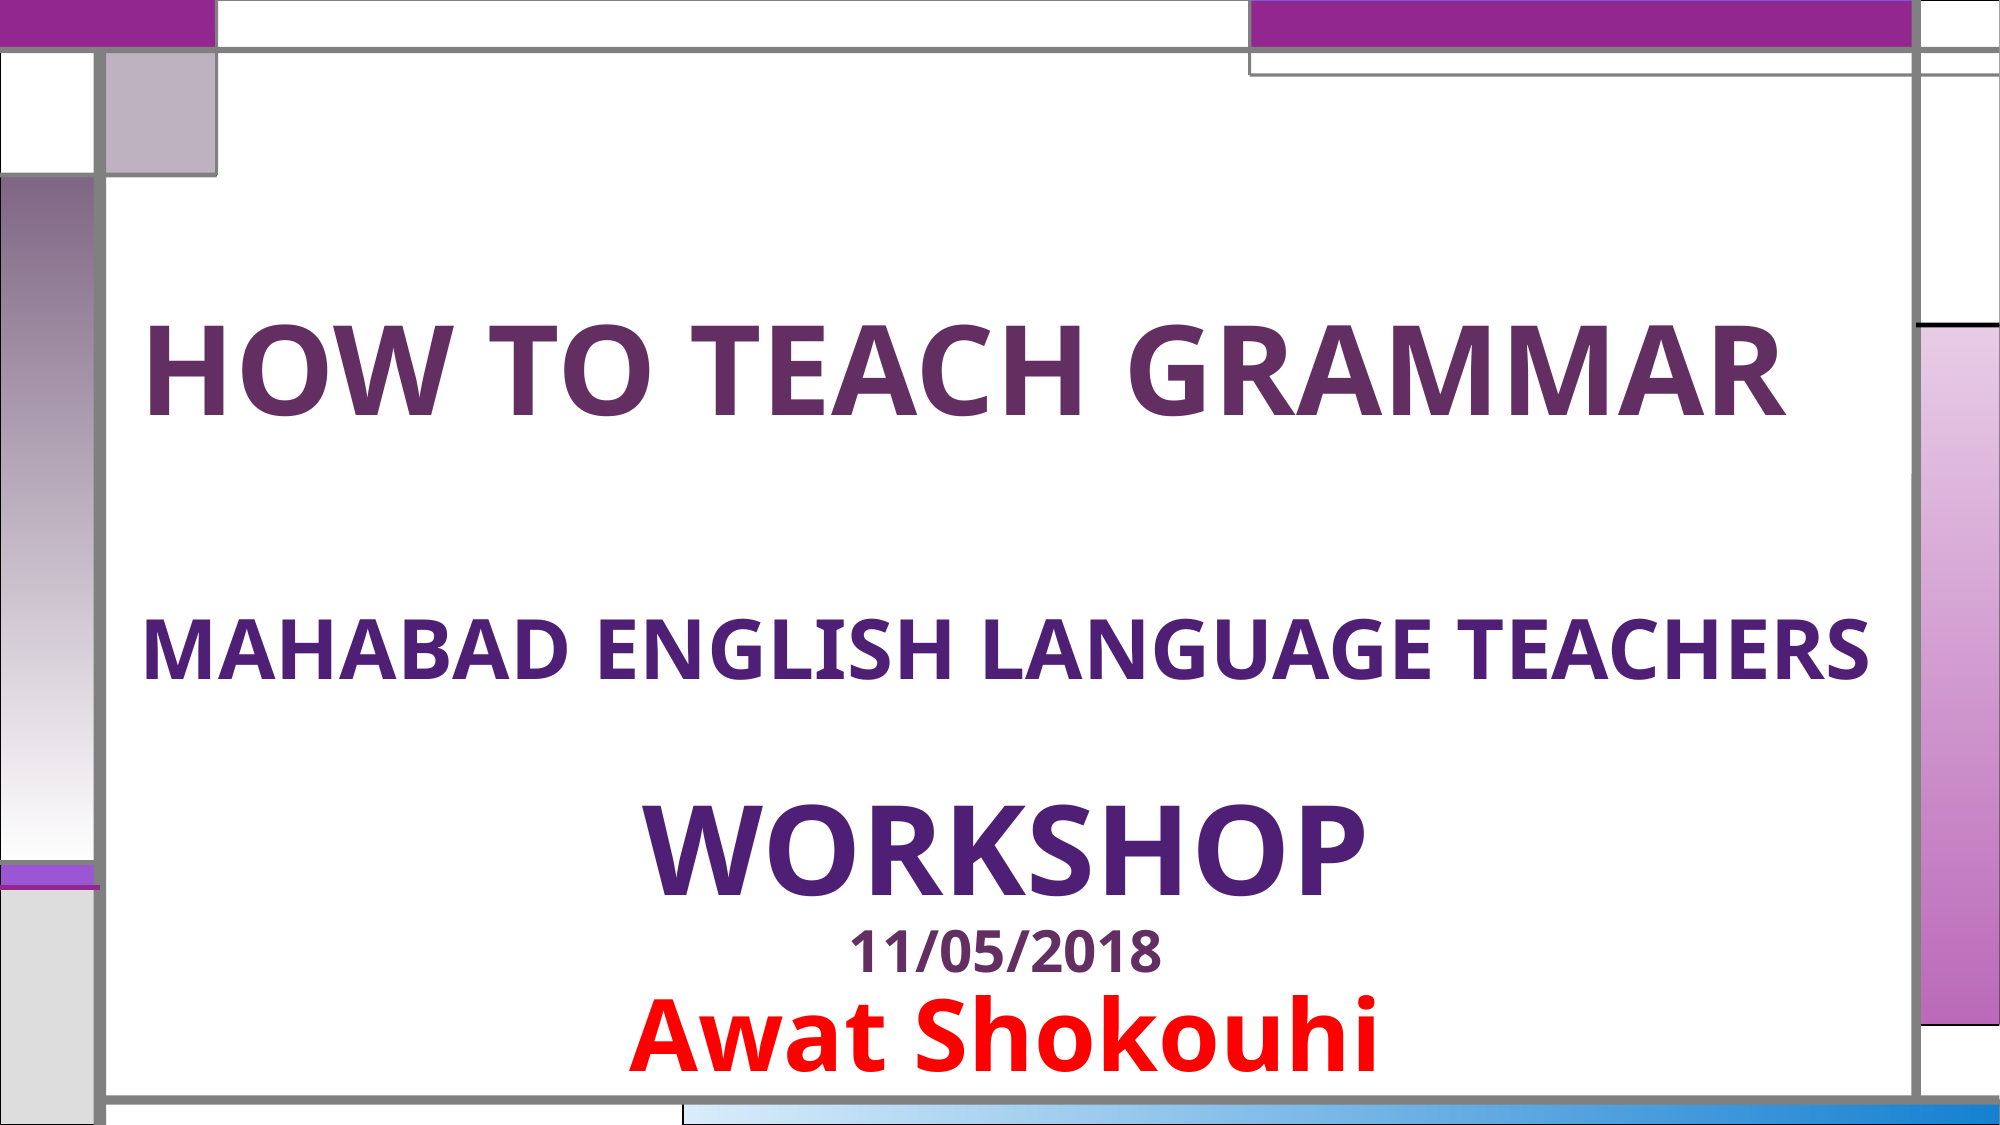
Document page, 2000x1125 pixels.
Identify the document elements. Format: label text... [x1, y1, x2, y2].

title HOW TO TEACH GRAMMAR [124, 174, 1925, 450]
subtitle MAHABAD ENGLISH LANGUAGE TEACHERS WORKSHOP 11/05/2018 Awat Shokouhi [112, 600, 1900, 1100]
